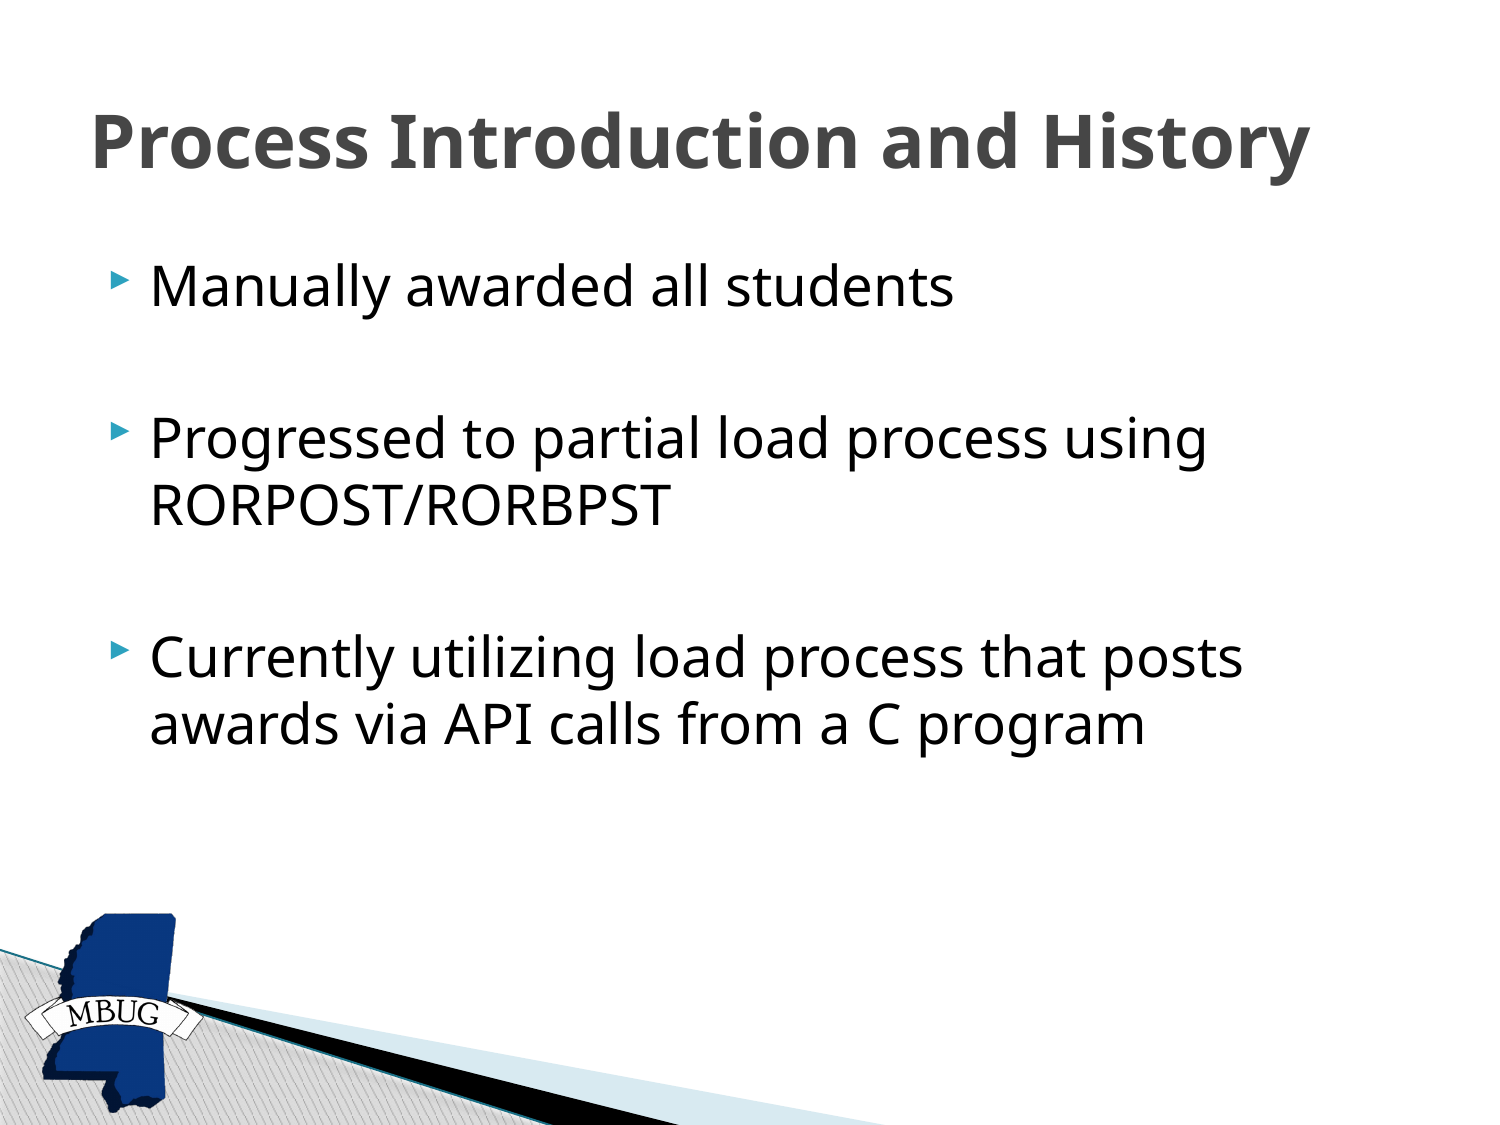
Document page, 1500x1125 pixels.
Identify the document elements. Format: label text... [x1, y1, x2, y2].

list Manually awarded all students Progressed to partial load process using RORPOST/RORBPST Currently utilizing load process that posts awards via API calls from a C program [75, 243, 1425, 986]
title Process Introduction and History [75, 53, 1425, 224]
picture [24, 913, 204, 1113]
